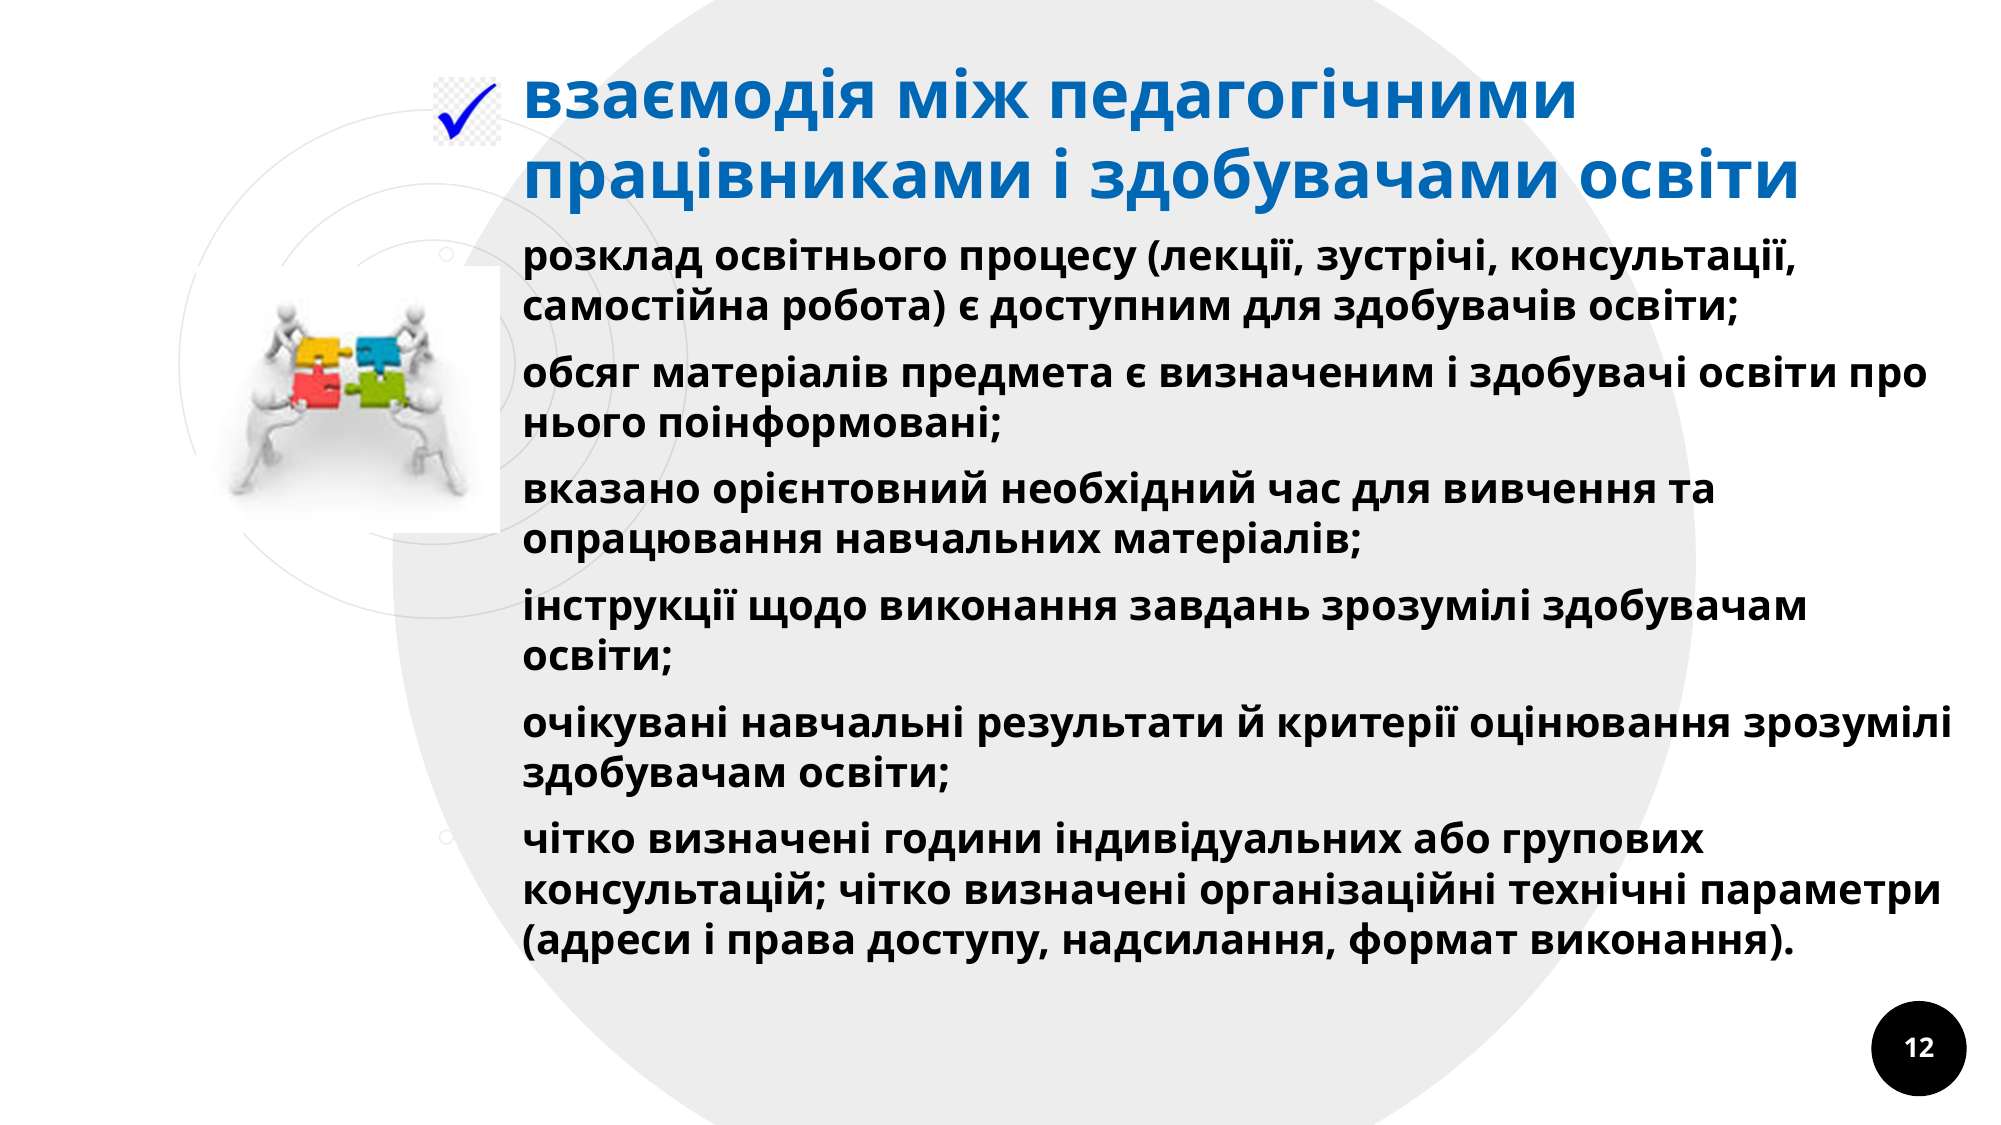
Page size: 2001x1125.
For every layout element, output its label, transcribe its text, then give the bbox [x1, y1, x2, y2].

list взаємодія між педагогічними працівниками і здобувачами освіти розклад освітнього процесу (лекції, зустрічі, консультації, самостійна робота) є доступним для здобувачів освіти; обсяг матеріалів предмета є визначеним і здобувачі освіти про нього поінформовані; вказано орієнтовний необхідний час для вивчення та опрацювання навчальних матеріалів; інструкції щодо виконання завдань зрозумілі здобувачам освіти; очікувані навчальні результати й критерії оцінювання зрозумілі здобувачам освіти; чітко визначені години індивідуальних або групових консультацій; чітко визначені організаційні технічні параметри (адреси і права доступу, надсилання, формат виконання). [402, 32, 1987, 1056]
picture [196, 266, 501, 534]
slide_number 12 [1871, 1000, 1967, 1097]
picture [433, 77, 502, 147]
